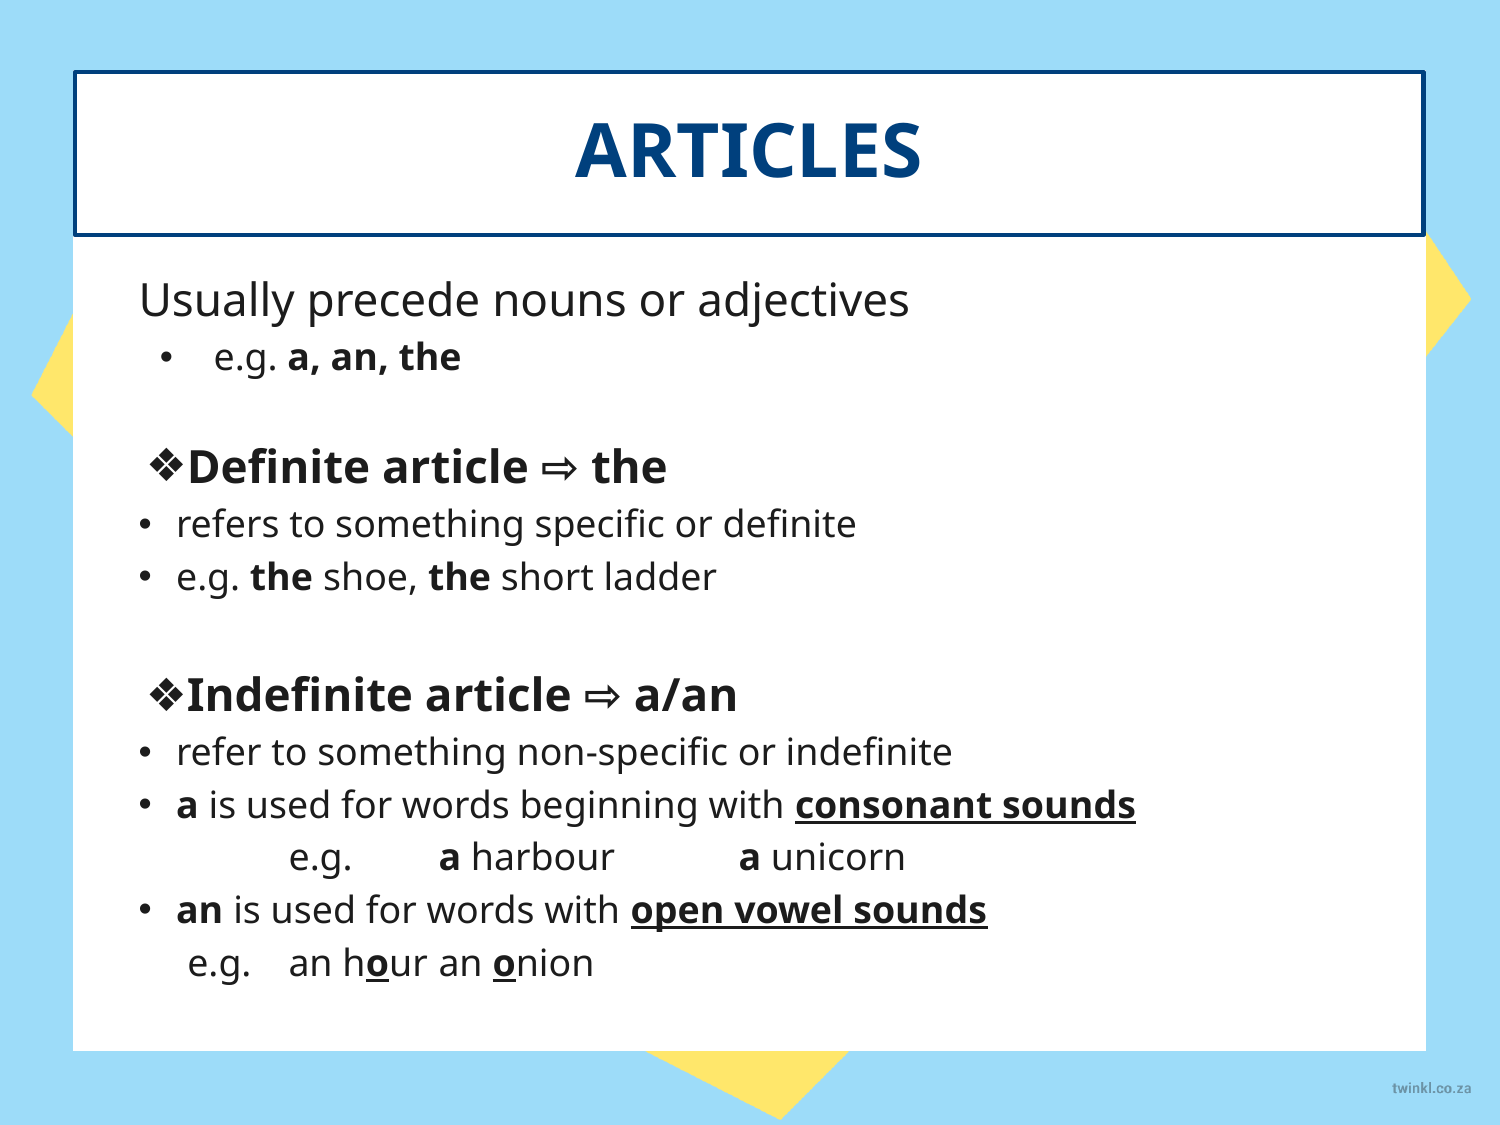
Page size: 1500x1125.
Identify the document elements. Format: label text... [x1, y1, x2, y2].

text_box ARTICLES [74, 71, 1424, 235]
text_box Usually precede nouns or adjectives e.g. a, an, the Definite article ⇨ the refers to something specific or definite e.g. the shoe, the short ladder Indefinite article ⇨ a/an refer to something non-specific or indefinite a is used for words beginning with consonant sounds e.g. a harbour a unicorn an is used for words with open vowel sounds e.g. an hour an onion [123, 261, 1500, 823]
picture [0, 0, 1500, 1125]
